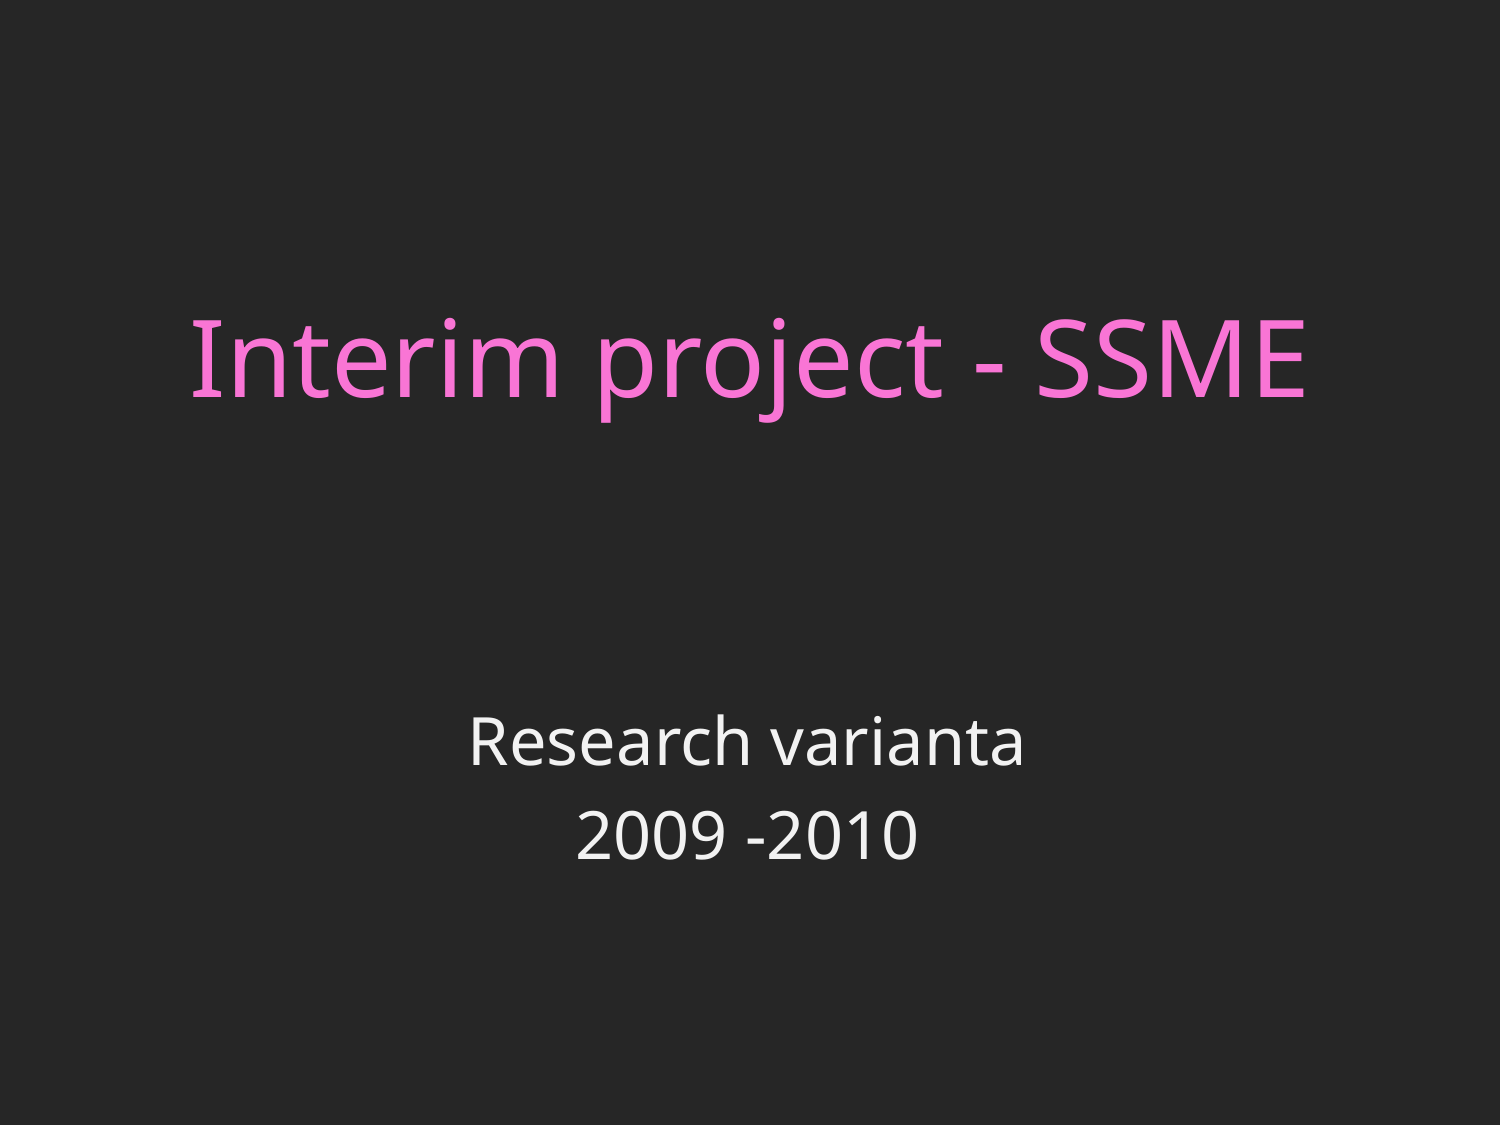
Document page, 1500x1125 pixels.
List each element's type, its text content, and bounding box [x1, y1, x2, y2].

subtitle Research varianta 2009 -2010 [222, 691, 1273, 979]
title Interim project - SSME [112, 234, 1388, 476]
